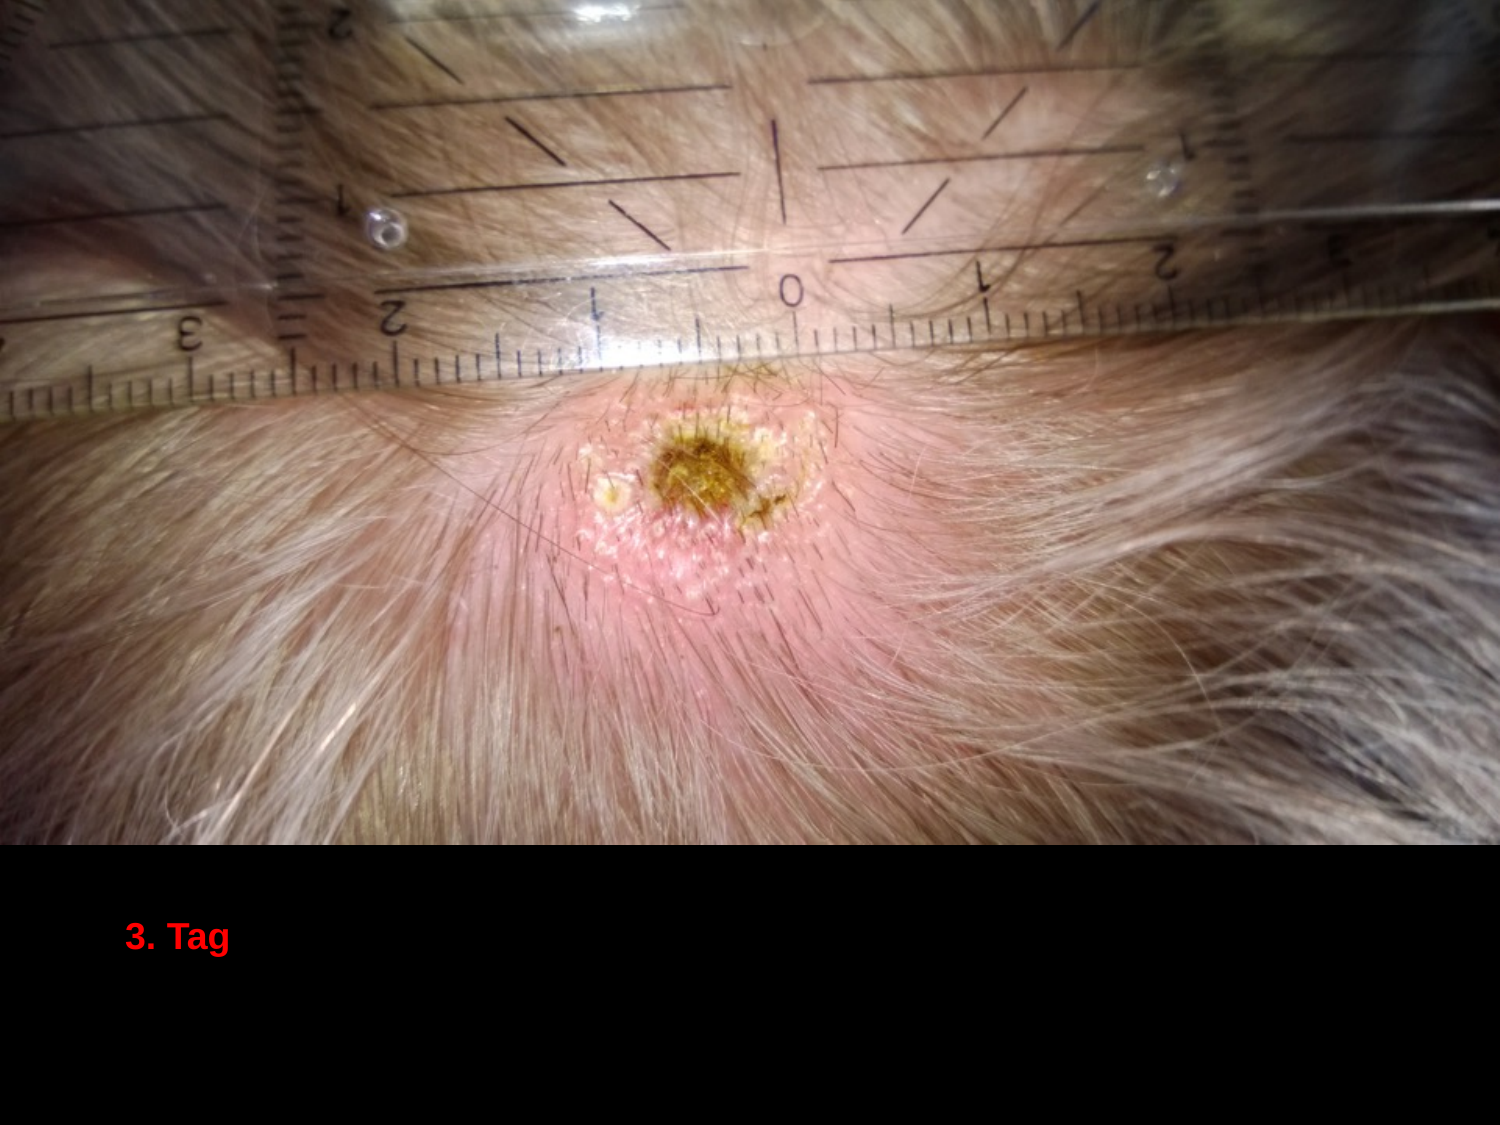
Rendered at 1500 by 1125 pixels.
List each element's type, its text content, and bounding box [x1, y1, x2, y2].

text_box 3. Tag [110, 904, 246, 965]
picture [0, 0, 1500, 845]
